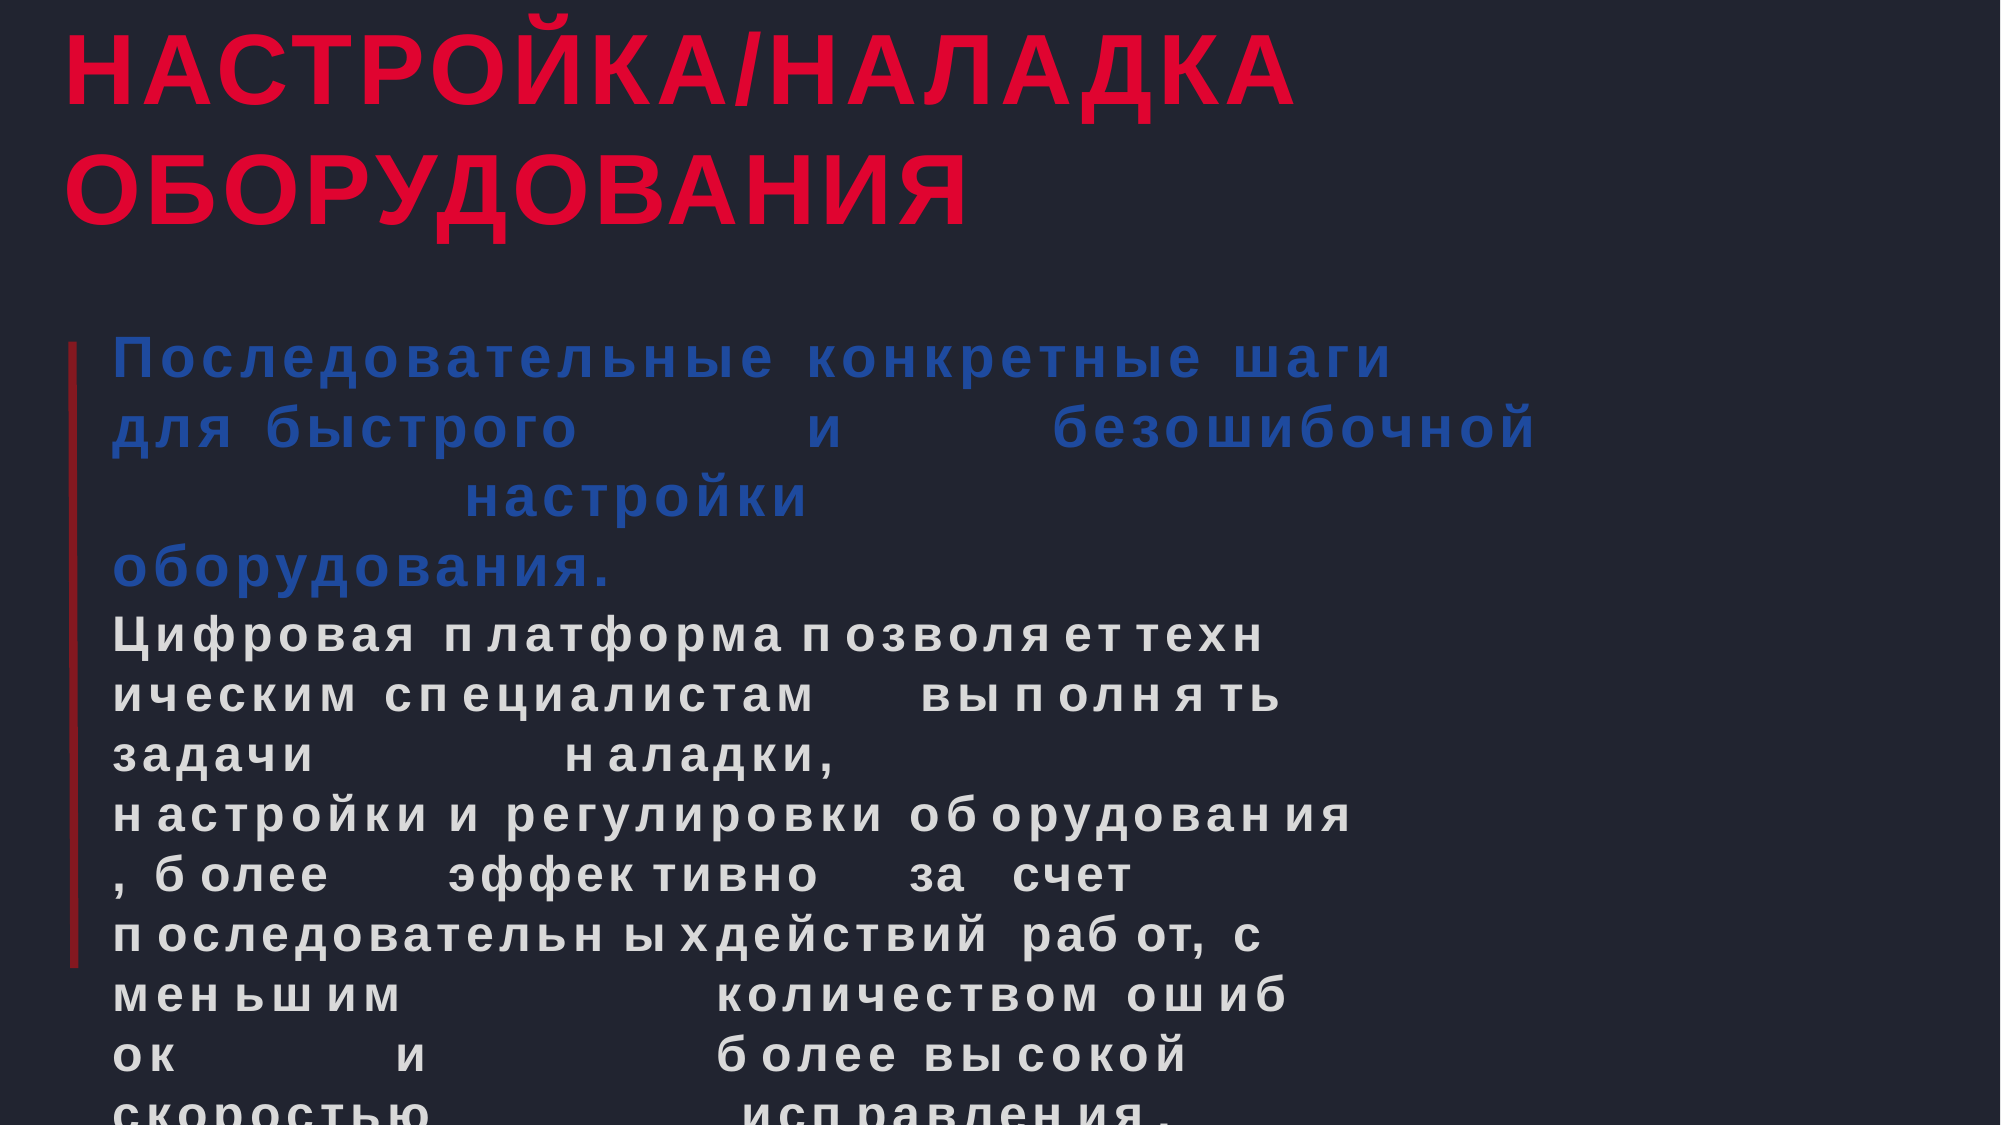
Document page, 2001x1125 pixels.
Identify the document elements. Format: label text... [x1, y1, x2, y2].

title НАСТРОЙКА/НАЛАДКА ОБОРУДОВАНИЯ [61, 2, 1939, 245]
text_box Последовательные конкретные шаги для быстрого и безошибочной настройки оборудования. Цифровая п латформа п озволя ет техн ическим сп ециалистам вы п олн я ть задачи н аладки, н астройки и регулировки об орудован ия , б олее эффек тивно за счет п оследовательн ы х действий раб от, с мен ьш им количеством ош иб ок и б олее вы сокой скоростью исп равлен ия . [110, 316, 1544, 1125]
